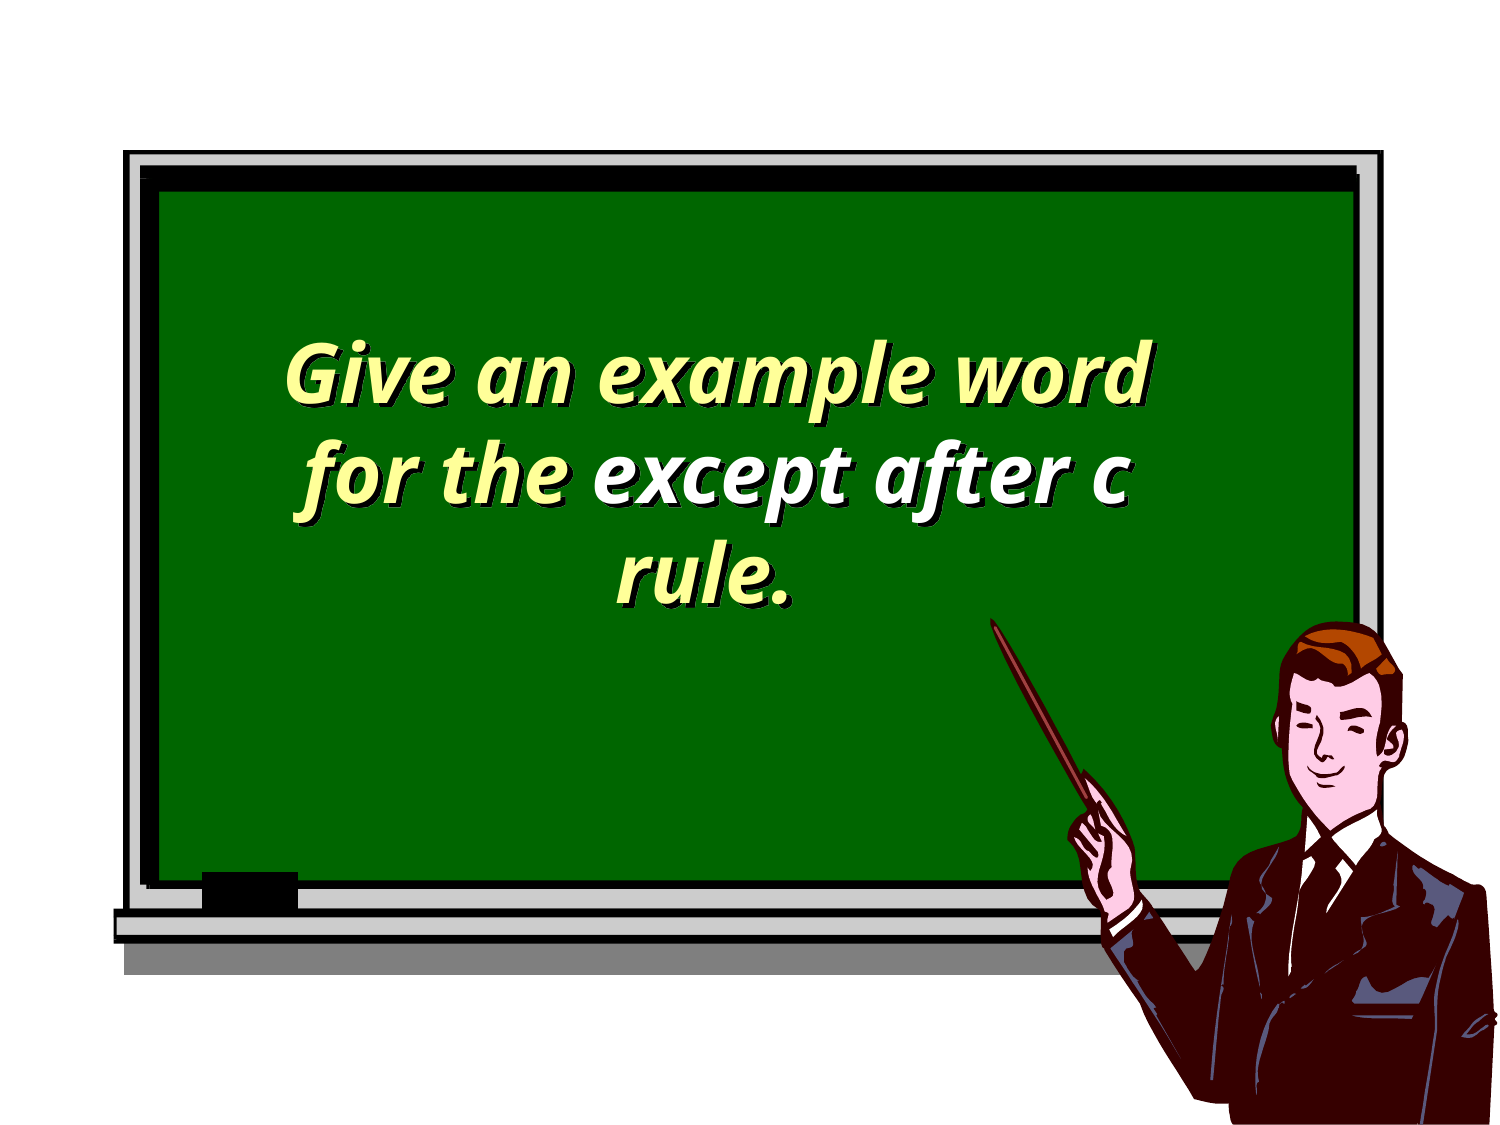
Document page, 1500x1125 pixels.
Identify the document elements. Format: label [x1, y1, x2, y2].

picture [113, 149, 1500, 1125]
text_box [0, 0, 1500, 1125]
text_box [74, 74, 1500, 1125]
text_box [24, 24, 1500, 1125]
